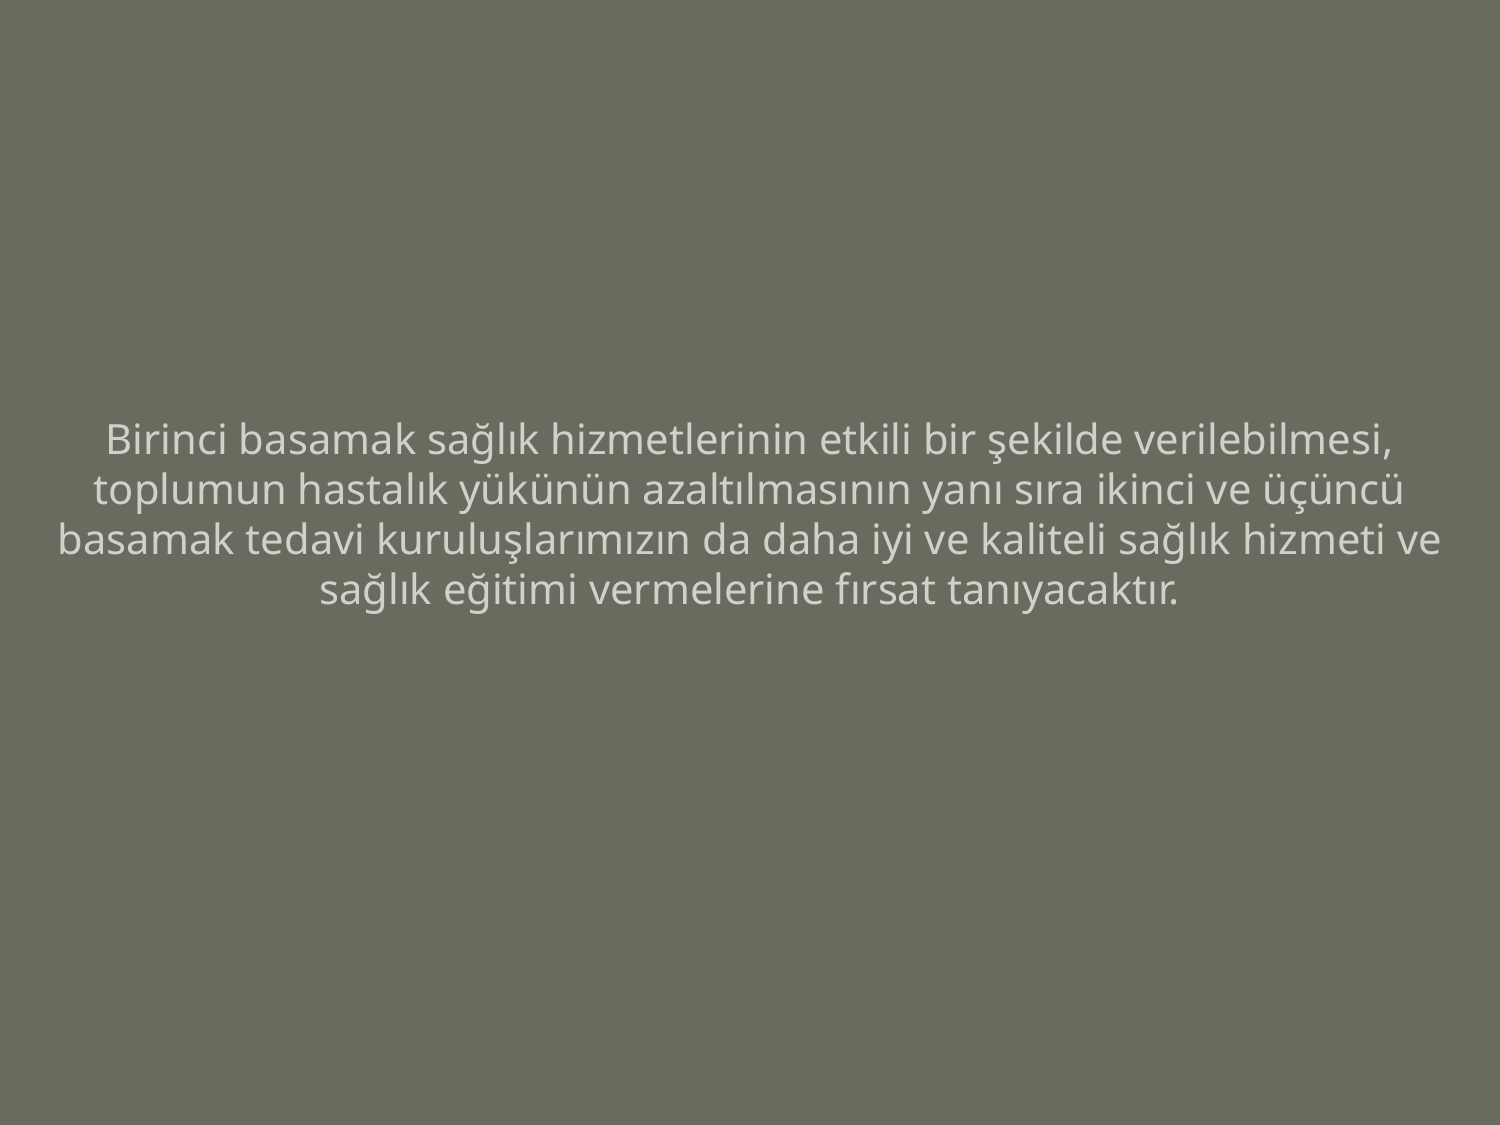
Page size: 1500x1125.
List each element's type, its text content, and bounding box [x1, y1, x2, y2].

title Birinci basamak sağlık hizmetlerinin etkili bir şekilde verilebilmesi, toplumun hastalık yükünün azaltılmasının yanı sıra ikinci ve üçüncü basamak tedavi kuruluşlarımızın da daha iyi ve kaliteli sağlık hizmeti ve sağlık eğitimi vermelerine fırsat tanıyacaktır. [0, 0, 1500, 1125]
